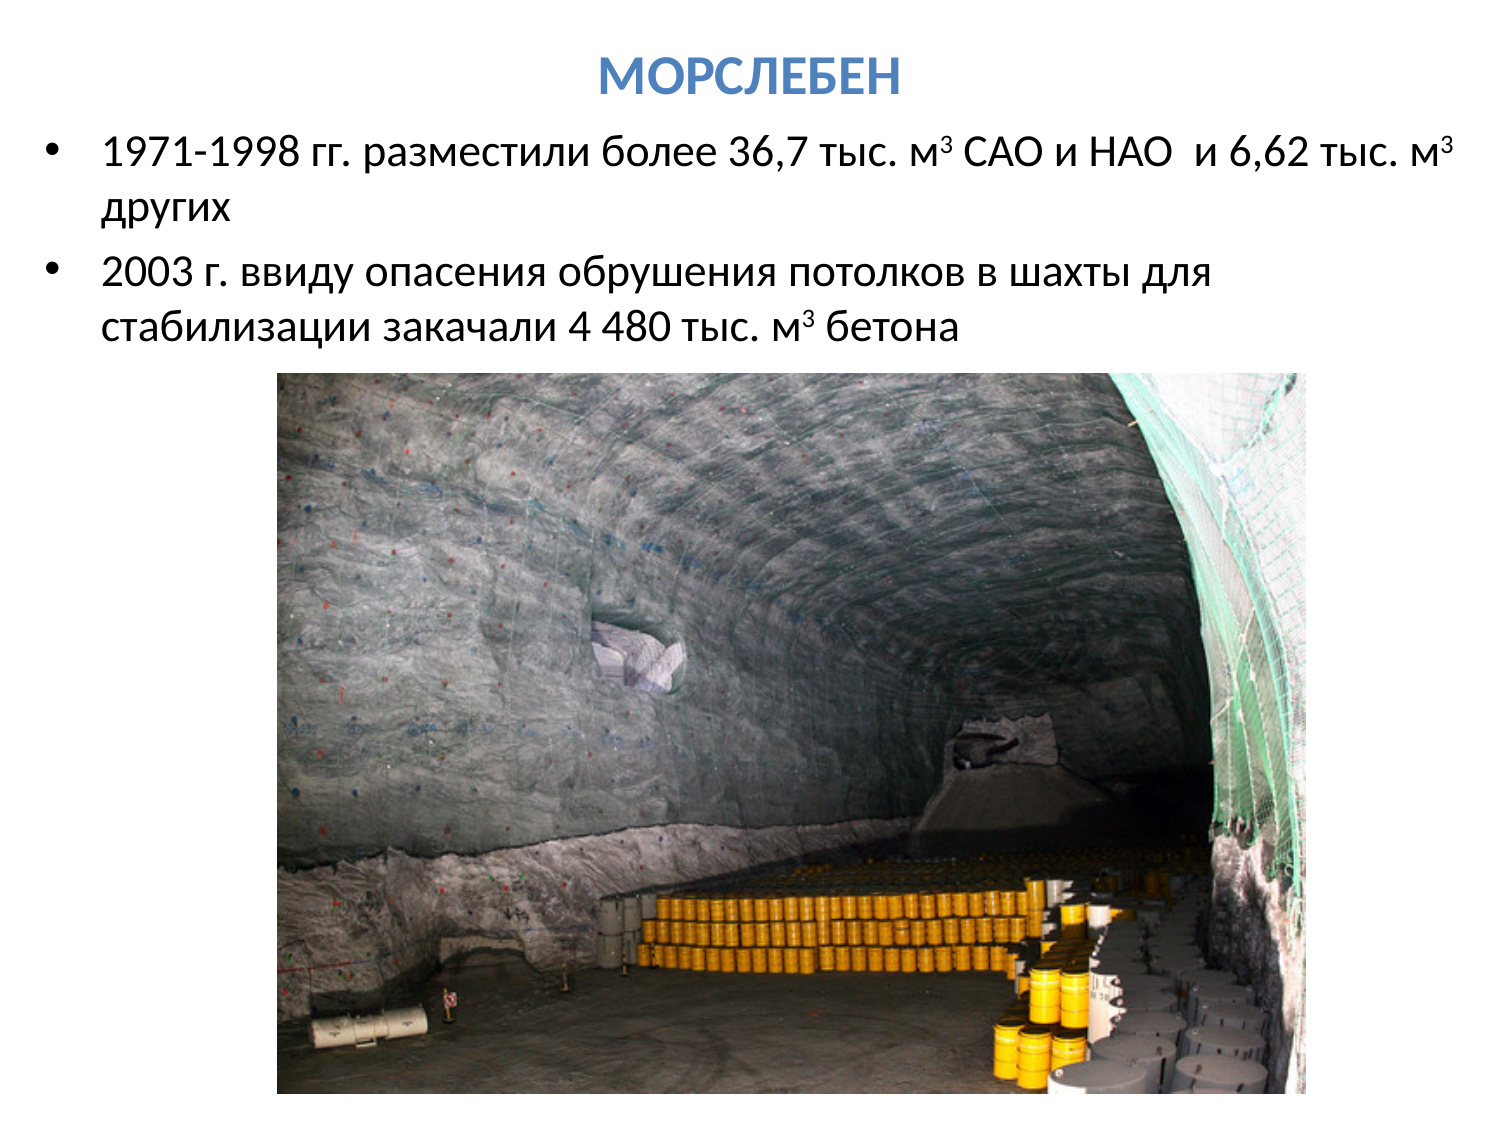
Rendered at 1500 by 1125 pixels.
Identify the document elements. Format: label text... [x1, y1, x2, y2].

title МОРСЛЕБЕН [75, 30, 1425, 113]
list 1971-1998 гг. разместили более 36,7 тыс. м3 САО и НАО и 6,62 тыс. м3 других 2003 г. ввиду опасения обрушения потолков в шахты для стабилизации закачали 4 480 тыс. м3 бетона [29, 113, 1500, 1094]
picture [277, 373, 1306, 1095]
